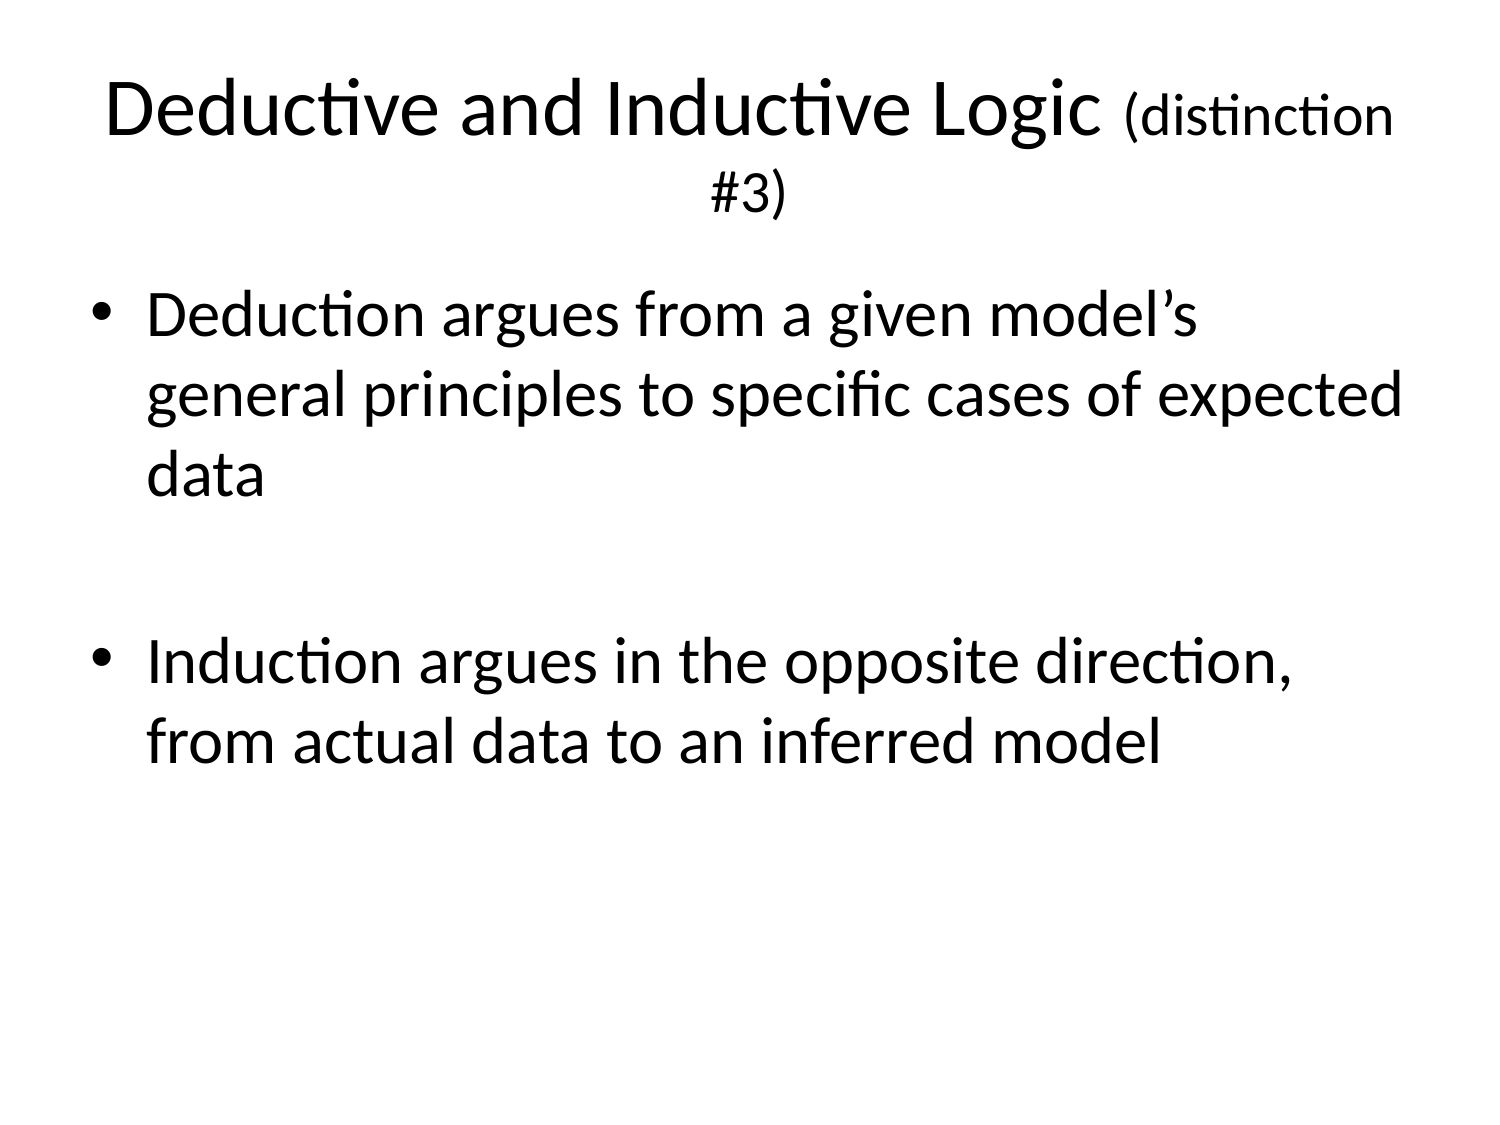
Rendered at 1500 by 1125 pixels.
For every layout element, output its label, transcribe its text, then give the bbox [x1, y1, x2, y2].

list Deduction argues from a given model’s general principles to specific cases of expected data Induction argues in the opposite direction, from actual data to an inferred model [75, 262, 1425, 1005]
title Deductive and Inductive Logic (distinction #3) [75, 45, 1425, 233]
